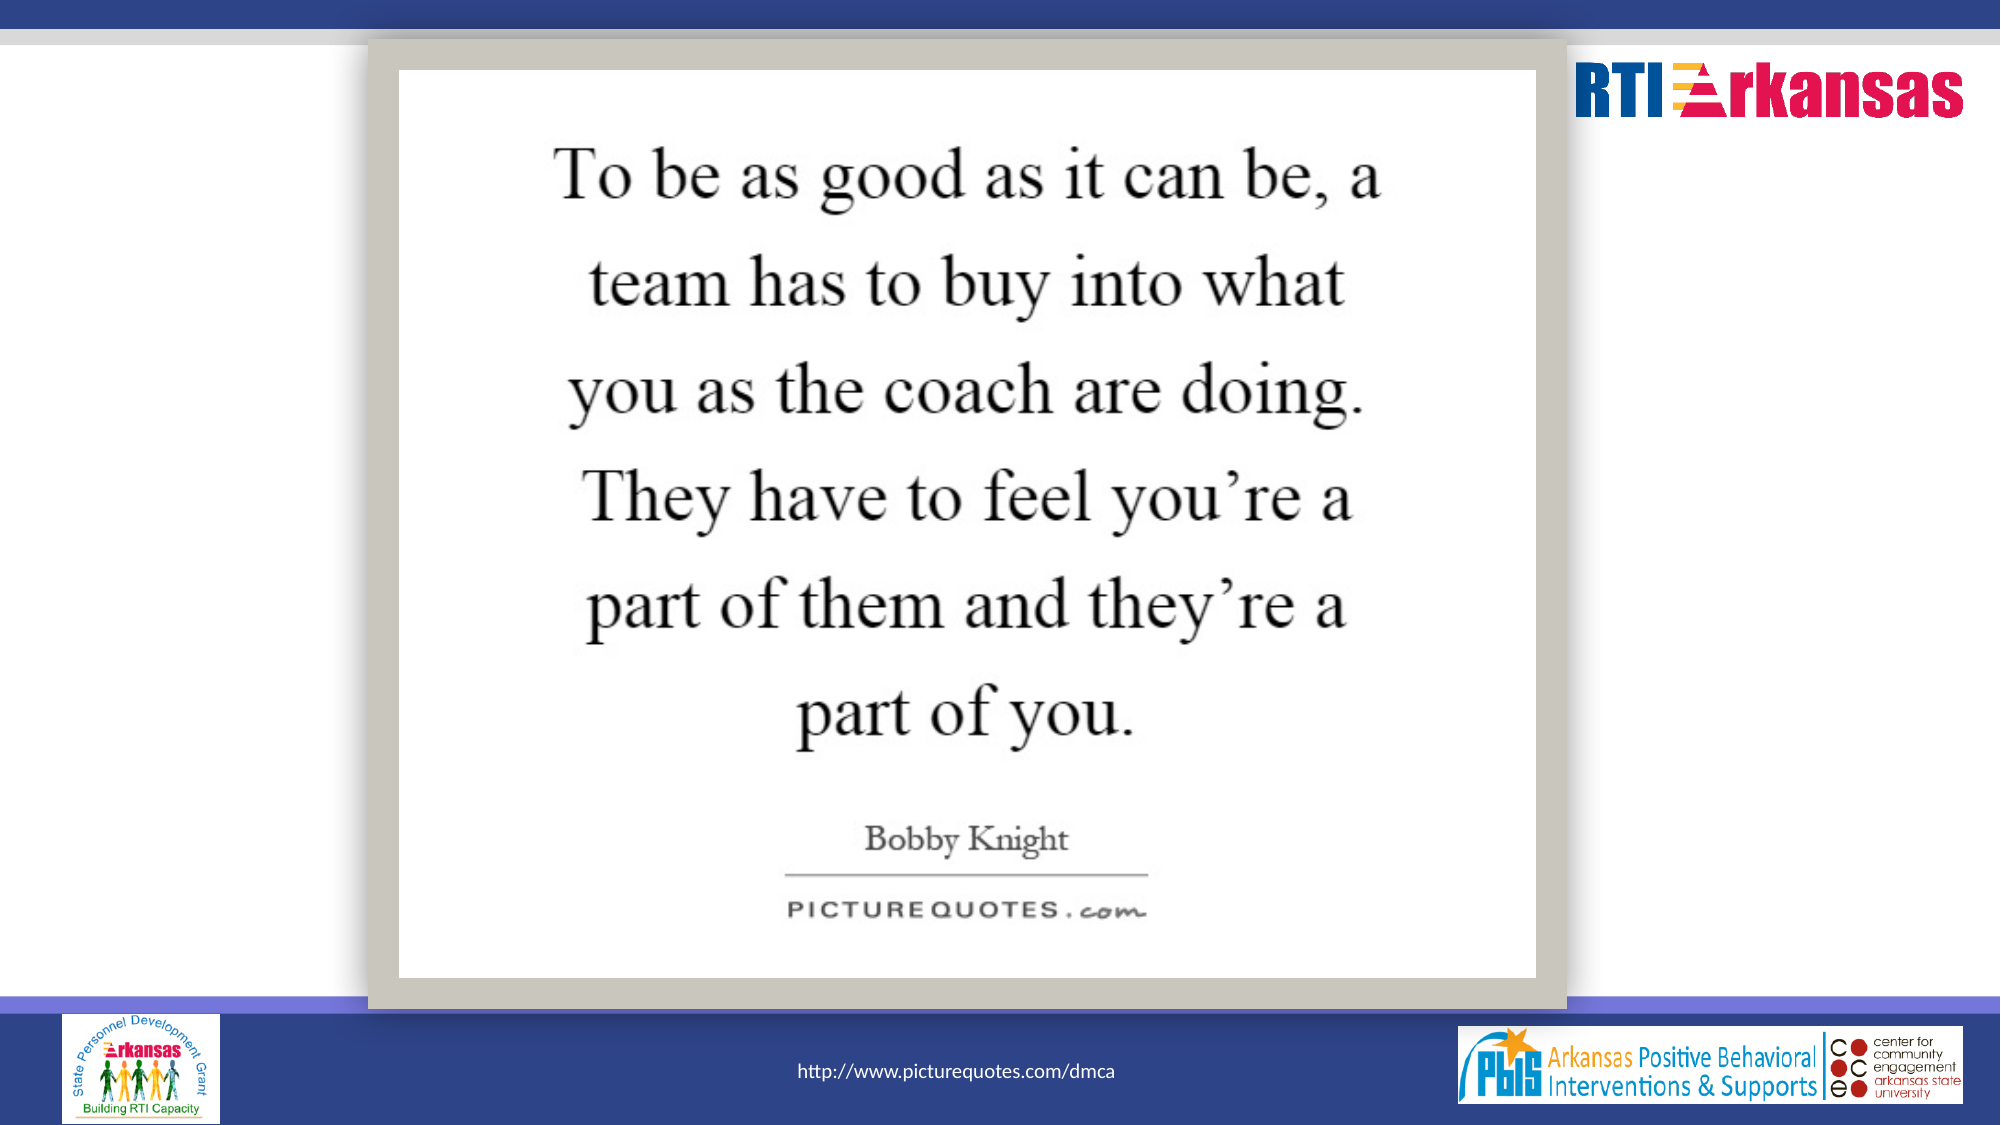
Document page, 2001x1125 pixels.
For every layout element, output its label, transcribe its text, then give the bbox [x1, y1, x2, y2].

picture [62, 1013, 220, 1124]
text_box http://www.picturequotes.com/dmca [782, 1050, 1152, 1090]
picture [1458, 1025, 1964, 1104]
picture [1573, 55, 1964, 125]
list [398, 70, 1536, 979]
